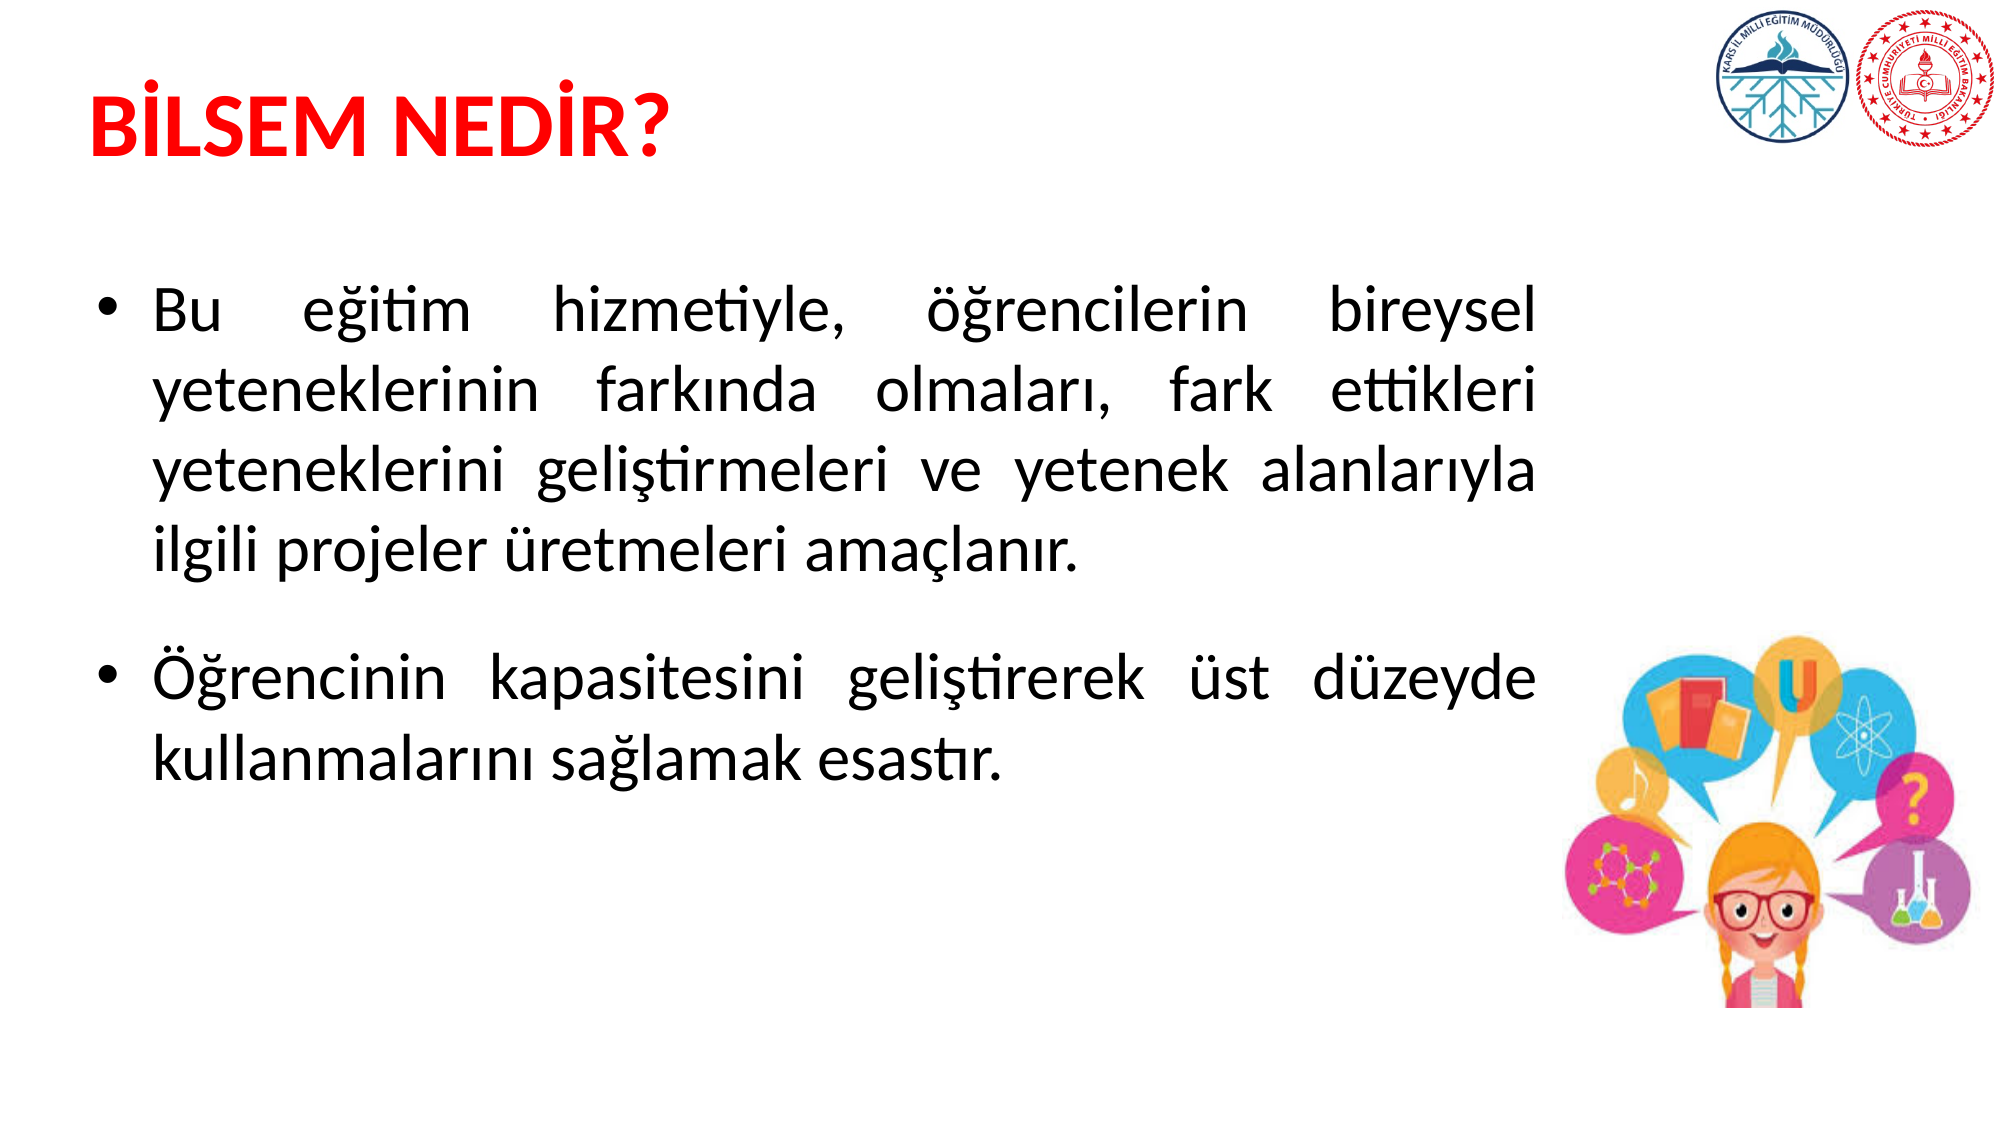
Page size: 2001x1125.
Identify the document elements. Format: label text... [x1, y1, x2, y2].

list Bu eğitim hizmetiyle, öğrencilerin bireysel yeteneklerinin farkında olmaları, fark ettikleri yeteneklerini geliştirmeleri ve yetenek alanlarıyla ilgili projeler üretmeleri amaçlanır. Öğrencinin kapasitesini geliştirerek üst düzeyde kullanmalarını sağlamak esastır. [81, 214, 1554, 1040]
picture [1712, 6, 1854, 146]
picture [1561, 629, 2000, 1008]
picture [1856, 10, 1995, 148]
title BİLSEM NEDİR? [73, 48, 1724, 191]
